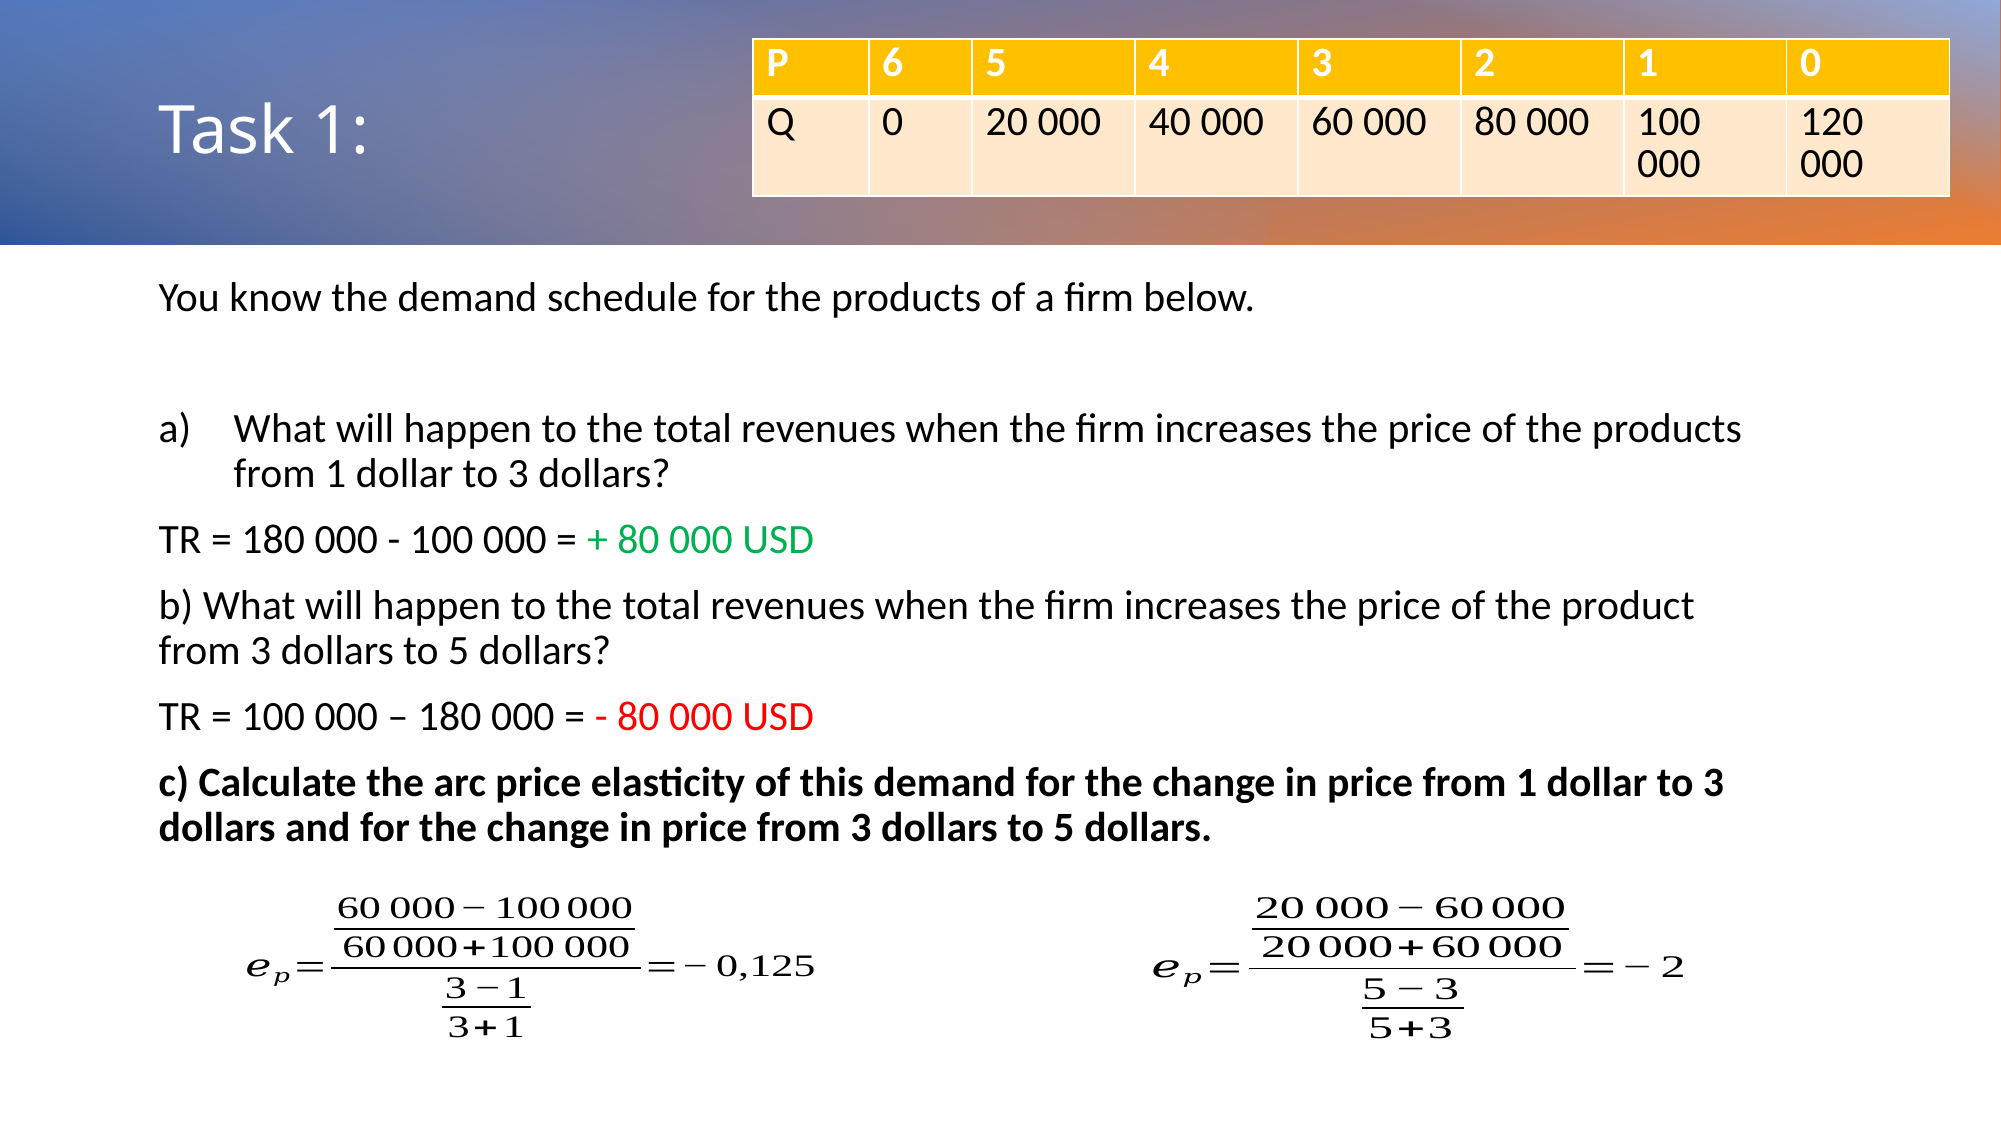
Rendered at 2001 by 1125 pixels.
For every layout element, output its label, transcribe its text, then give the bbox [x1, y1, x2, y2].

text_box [0, 0, 2000, 245]
list You know the demand schedule for the products of a firm below. What will happen to the total revenues when the firm increases the price of the products from 1 dollar to 3 dollars? TR = 180 000 - 100 000 = + 80 000 USD b) What will happen to the total revenues when the firm increases the price of the product from 3 dollars to 5 dollars? TR = 100 000 – 180 000 = - 80 000 USD c) Calculate the arc price elasticity of this demand for the change in price from 1 dollar to 3 dollars and for the change in price from 3 dollars to 5 dollars. [143, 267, 1795, 982]
